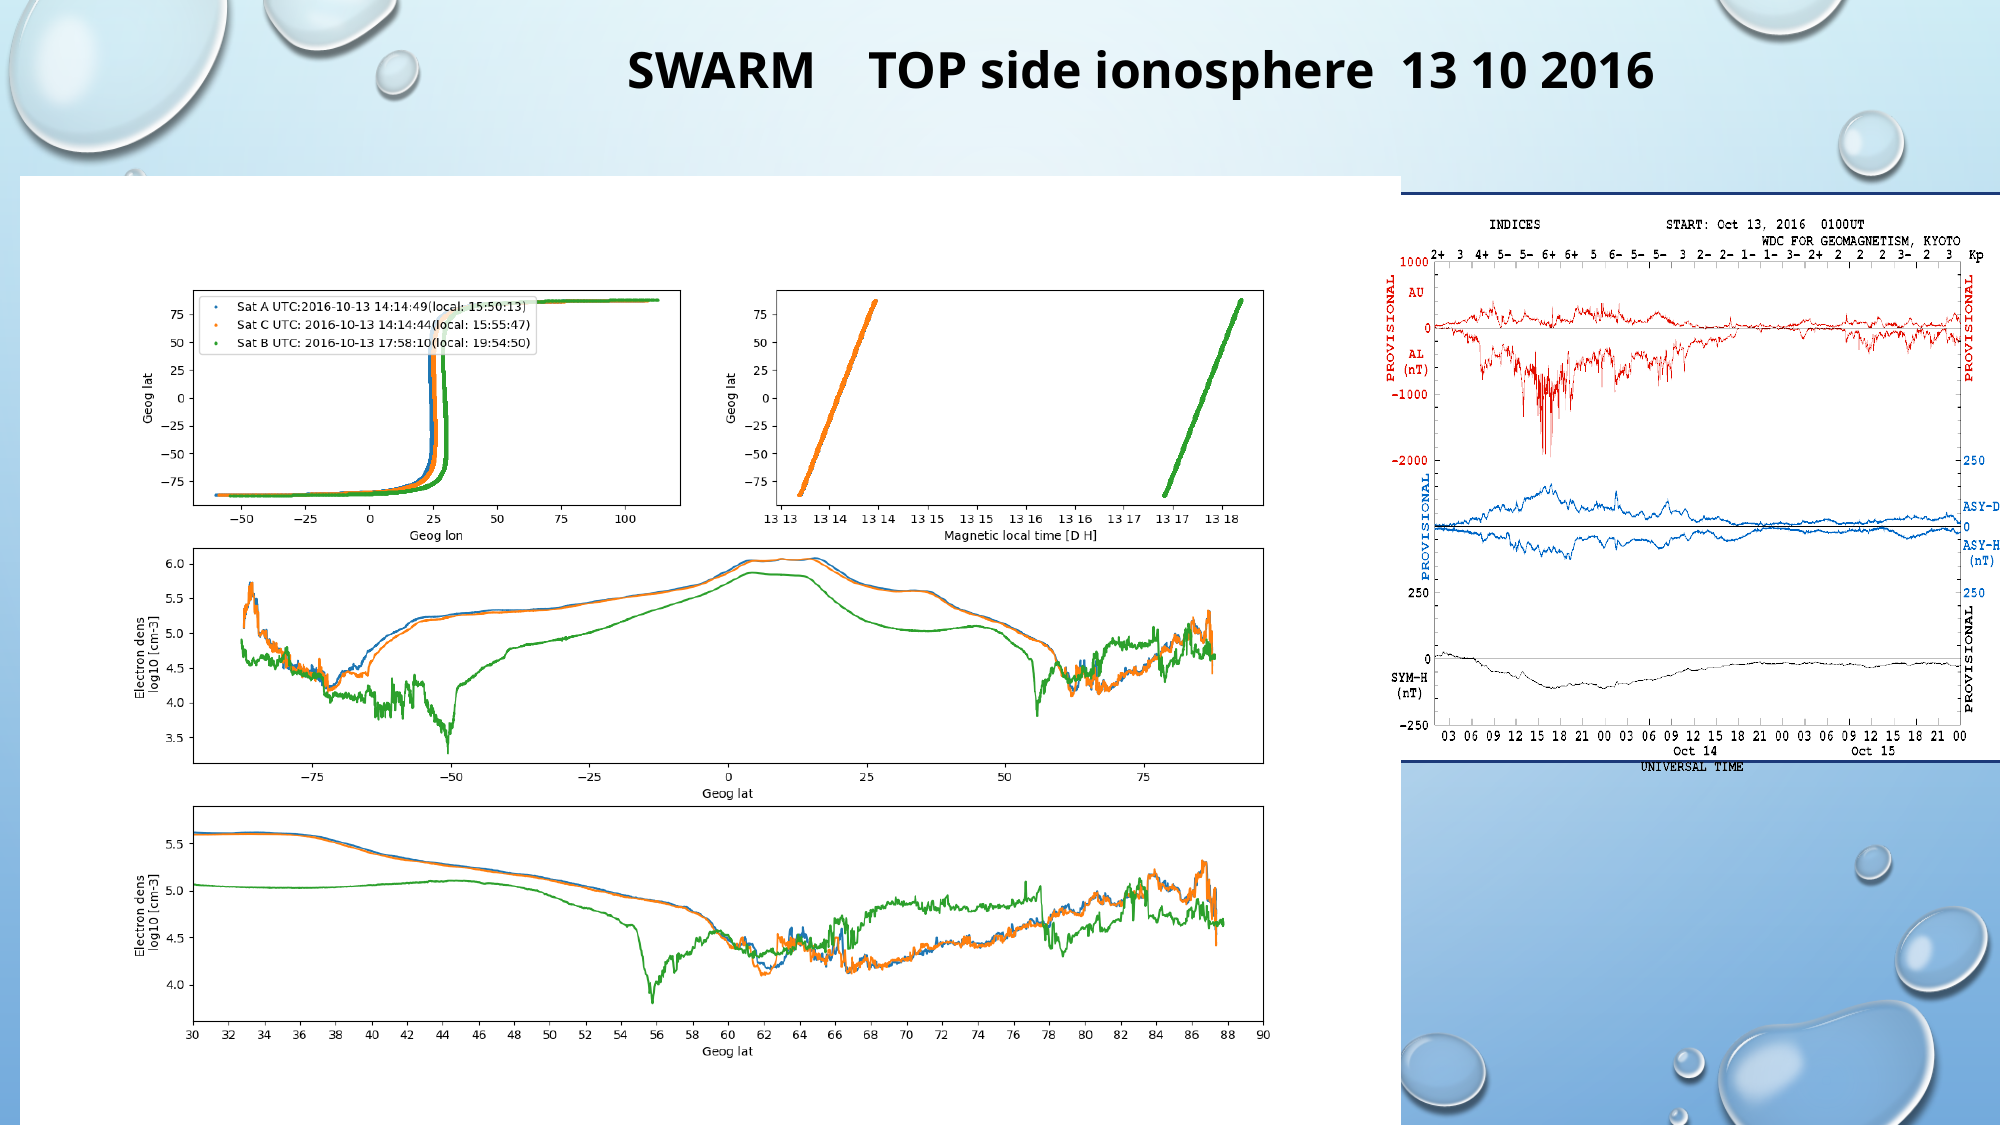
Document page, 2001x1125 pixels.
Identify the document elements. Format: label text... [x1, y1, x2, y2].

text_box SWARM TOP side ionosphere 13 10 2016 [613, 31, 1671, 106]
picture [0, 0, 2000, 1125]
